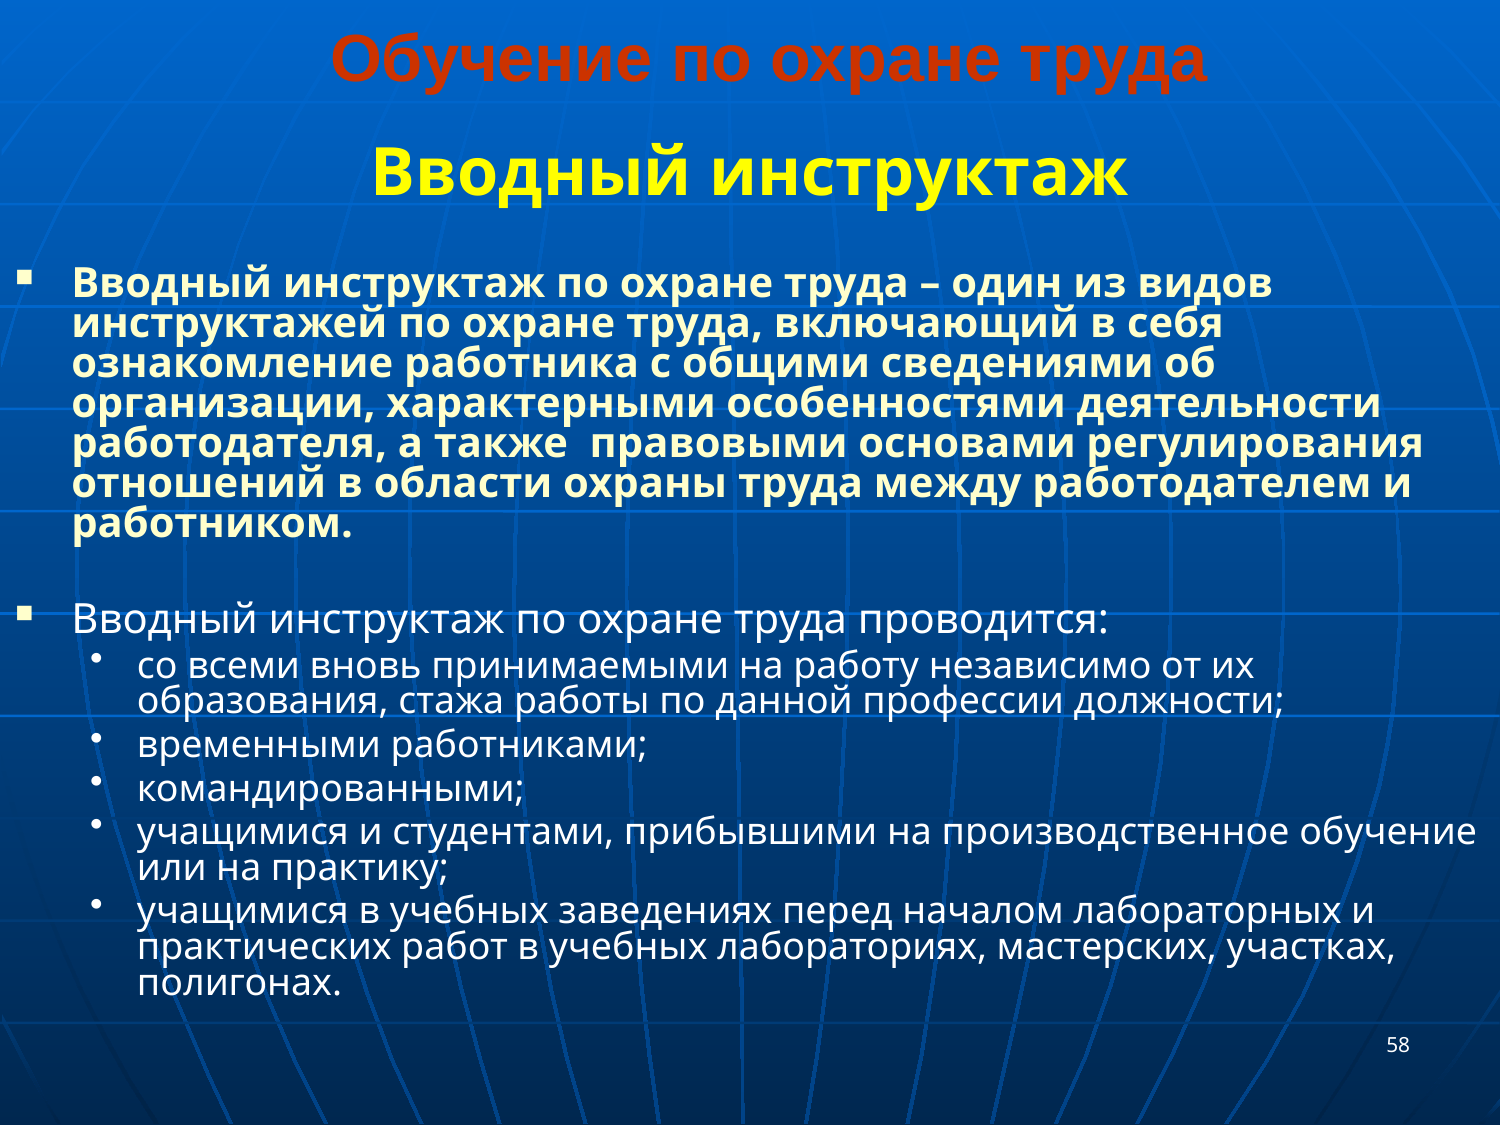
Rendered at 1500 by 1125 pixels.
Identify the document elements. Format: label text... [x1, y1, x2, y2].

text_box Обучение по охране труда [152, 13, 1387, 97]
list Вводный инструктаж Вводный инструктаж по охране труда – один из видов инструктажей по охране труда, включающий в себя ознакомление работника с общими сведениями об организации, характерными особенностями деятельности работодателя, а также правовыми основами регулирования отношений в области охраны труда между работодателем и работником. Вводный инструктаж по охране труда проводится: со всеми вновь принимаемыми на работу независимо от их образования, стажа работы по данной профессии должности; временными работниками; командированными; учащимися и студентами, прибывшими на производственное обучение или на практику; учащимися в учебных заведениях перед началом лабораторных и практических работ в учебных лабораториях, мастерских, участках, полигонах. [0, 136, 1500, 1125]
